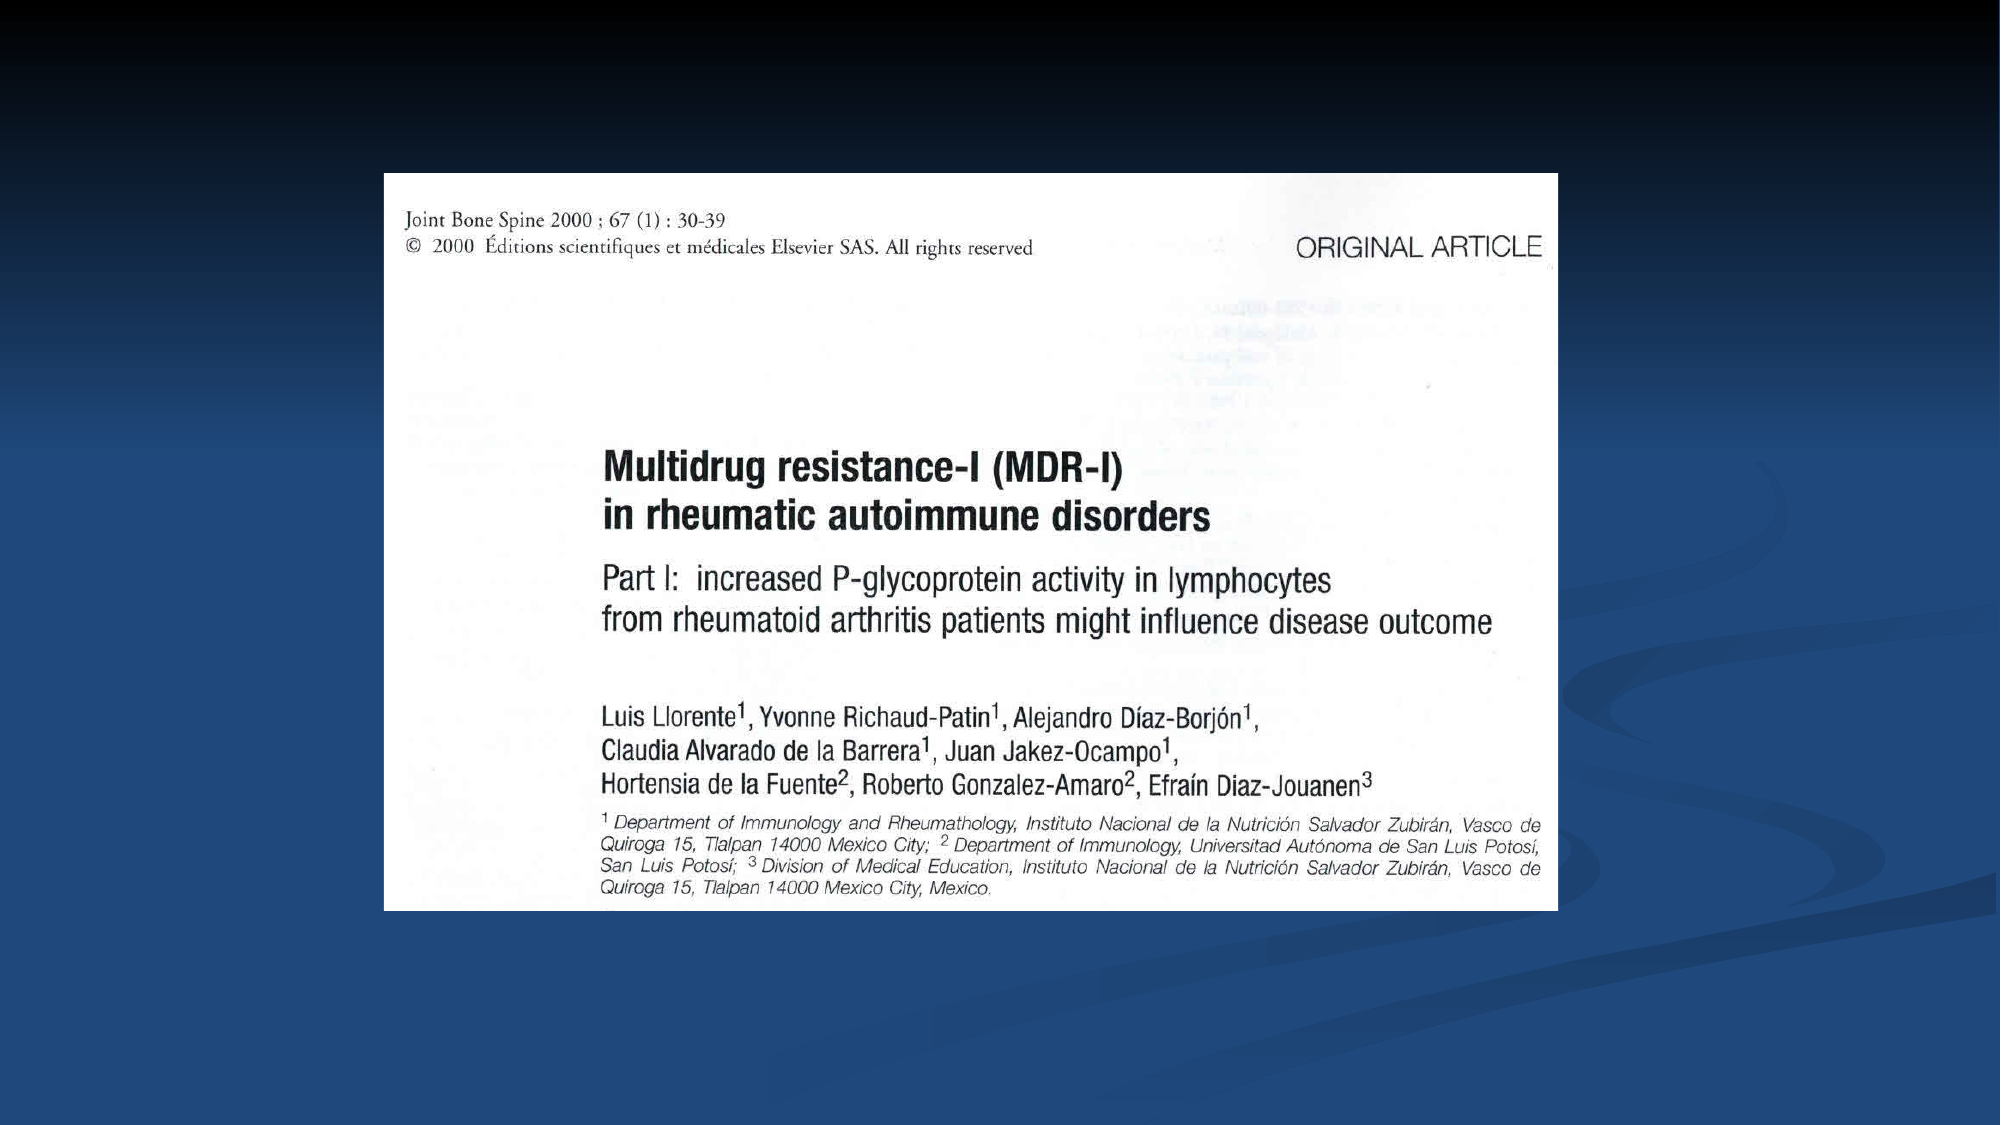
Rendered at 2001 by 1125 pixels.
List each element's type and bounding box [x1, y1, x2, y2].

picture [383, 173, 1559, 911]
